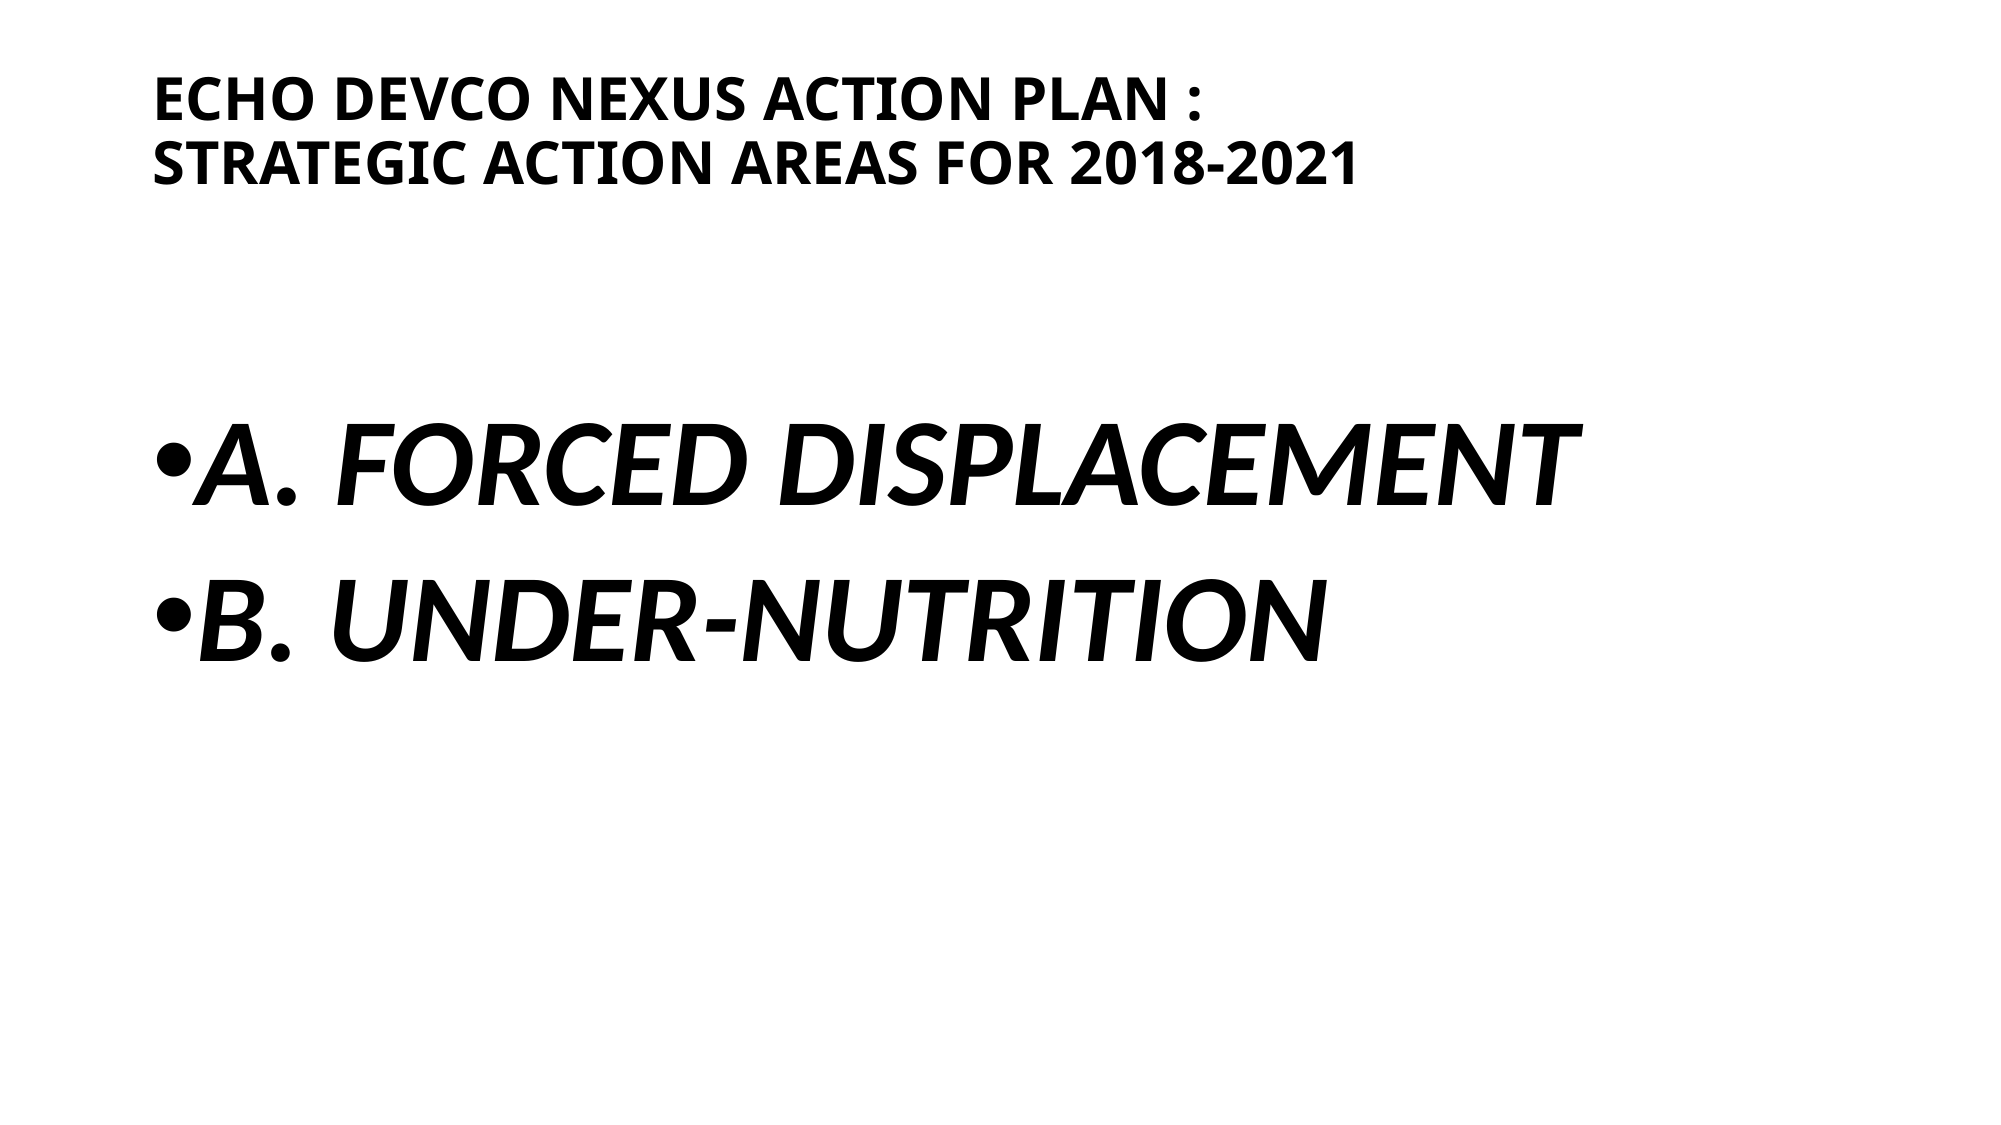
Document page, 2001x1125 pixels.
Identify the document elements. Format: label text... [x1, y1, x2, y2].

title ECHO DEVCO NEXUS ACTION PLAN : STRATEGIC ACTION AREAS FOR 2018-2021 [137, 59, 1863, 278]
list A. Forced displacement B. Under-nutrition [137, 299, 1863, 1014]
